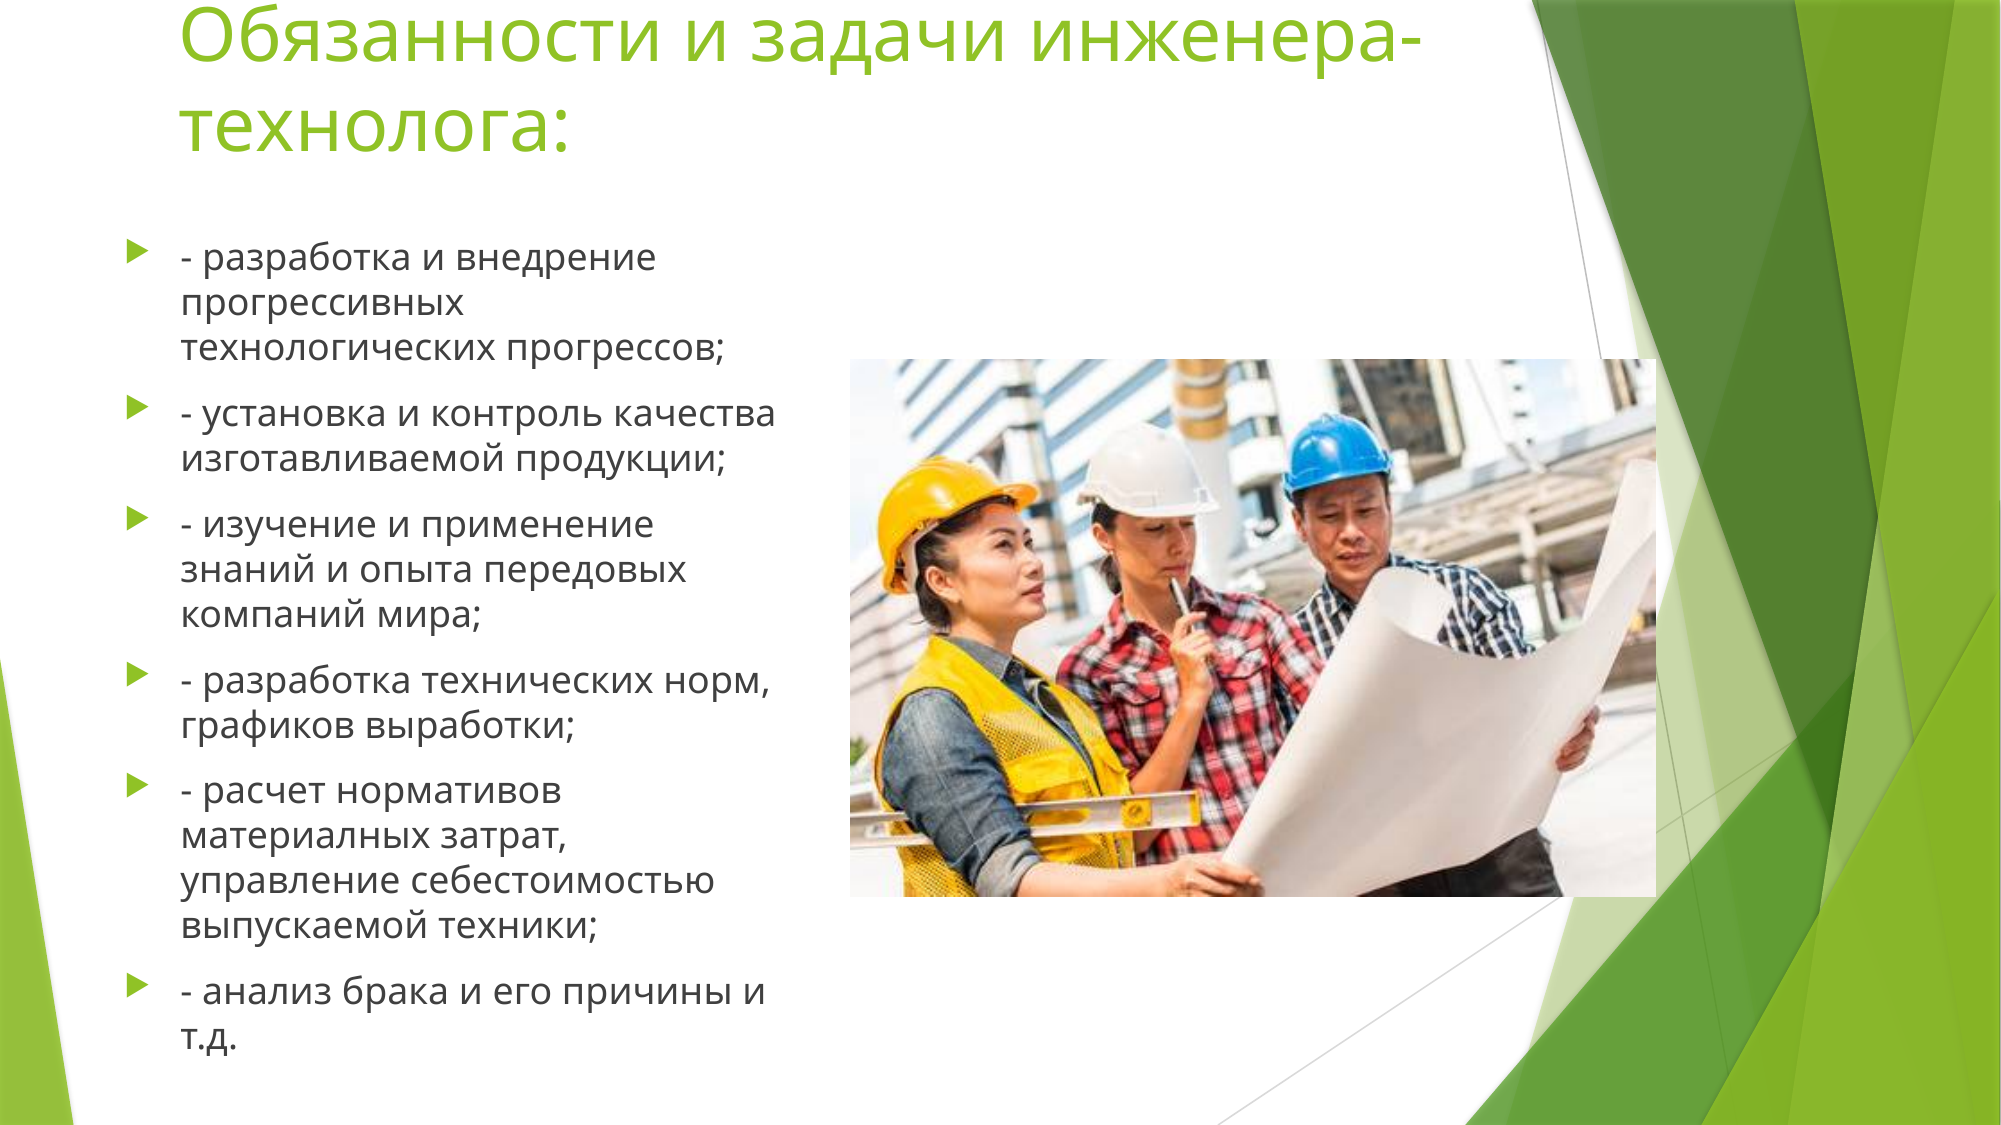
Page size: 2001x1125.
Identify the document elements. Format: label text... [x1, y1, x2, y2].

title Обязанности и задачи инженера- технолога: [163, 0, 1574, 196]
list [850, 359, 1656, 897]
list - разработка и внедрение прогрессивных технологических прогрессов; - установка и контроль качества изготавливаемой продукции; - изучение и применение знаний и опыта передовых компаний мира; - разработка технических норм, графиков выработки; - расчет нормативов материалных затрат, управление себестоимостью выпускаемой техники; - анализ брака и его причины и т.д. [109, 225, 796, 863]
